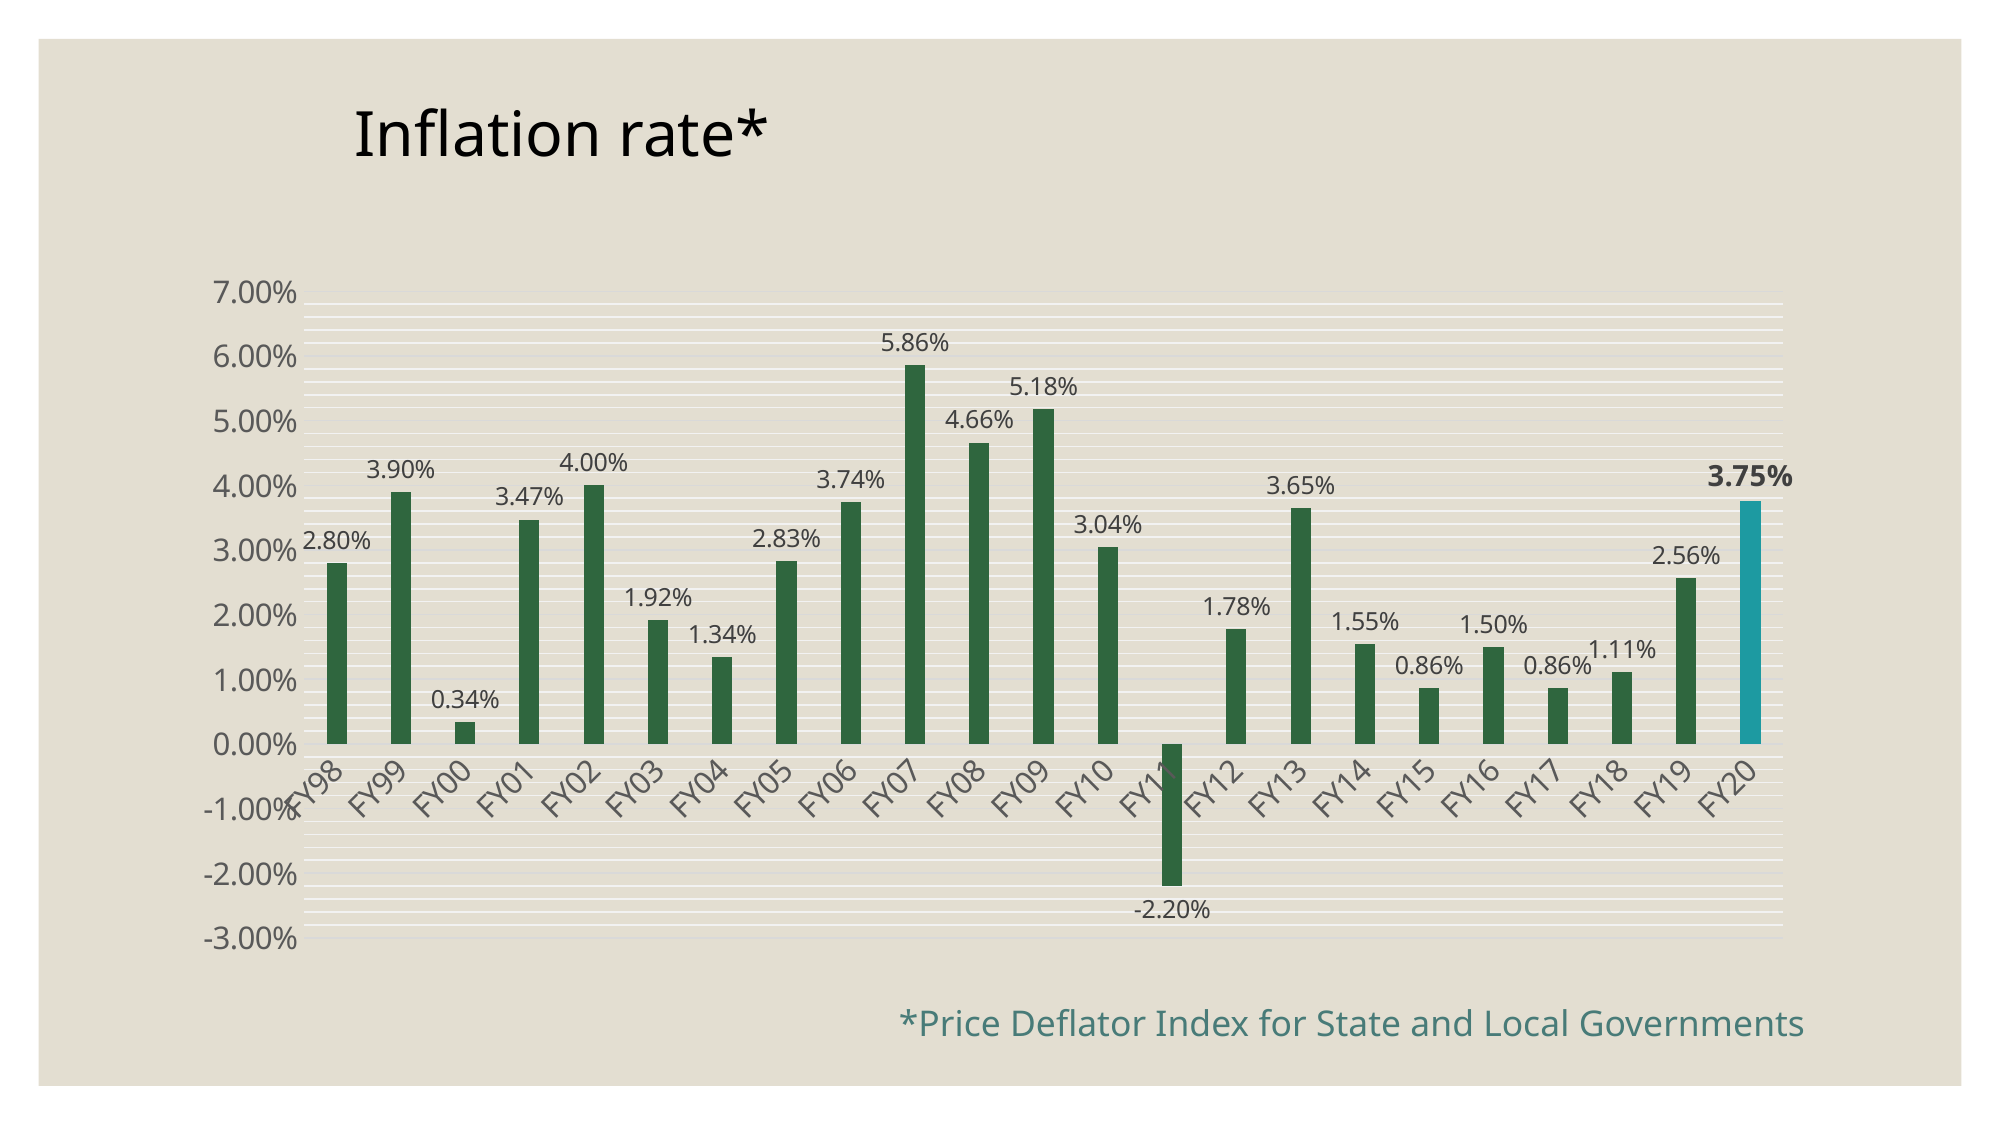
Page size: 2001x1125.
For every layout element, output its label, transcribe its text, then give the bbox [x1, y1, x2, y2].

text_box *Price Deflator Index for State and Local Governments [884, 993, 1888, 1051]
text_box Inflation rate* [339, 95, 1311, 178]
chart [170, 255, 1816, 974]
